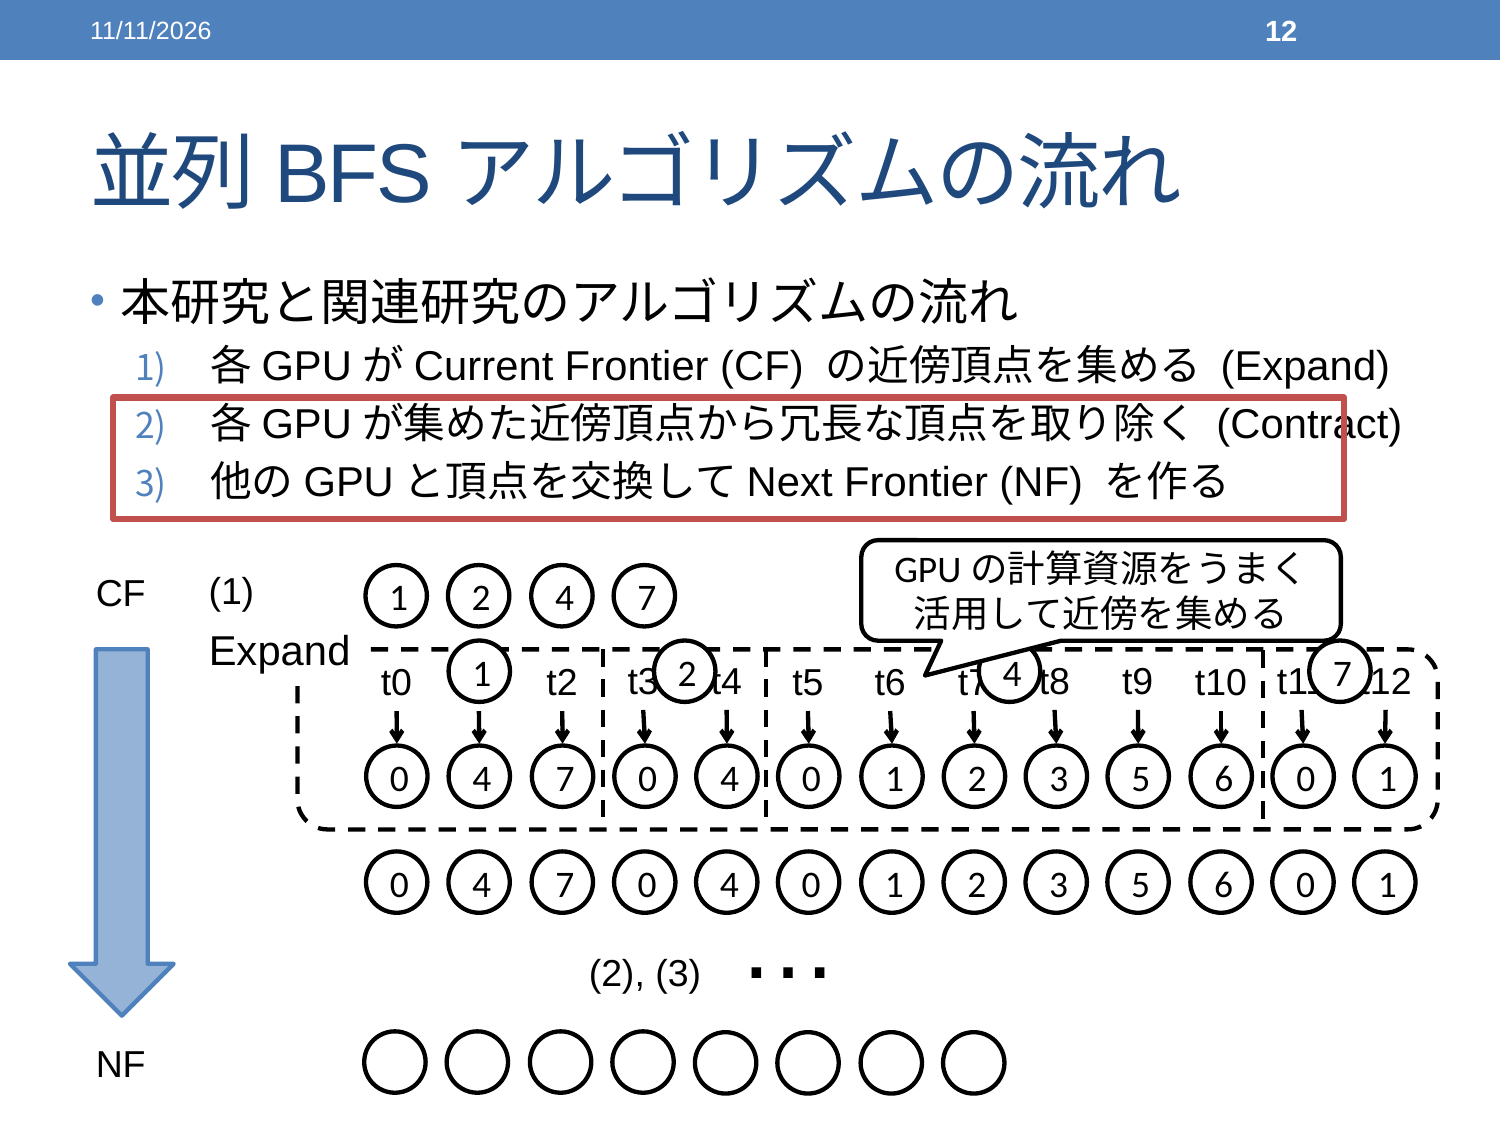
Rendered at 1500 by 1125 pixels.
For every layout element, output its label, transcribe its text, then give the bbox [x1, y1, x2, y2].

title 並列BFSアルゴリズムの流れ [75, 87, 1425, 250]
slide_number 12 [1250, 3, 1425, 57]
text_box GPUの計算資源をうまく活用して近傍を集める [859, 537, 1344, 613]
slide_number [75, 3, 550, 57]
text_box [67, 961, 75, 972]
text_box [111, 395, 1346, 521]
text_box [674, 616, 1438, 830]
text_box CF [80, 561, 161, 622]
text_box NF [80, 1032, 161, 1092]
list 本研究と関連研究のアルゴリズムの流れ 各GPUがCurrent Frontier (CF) の近傍頂点を集める (Expand) 各GPUが集めた近傍頂点から冗長な頂点を取り除く (Contract) 他のGPUと頂点を交換してNext Frontier (NF) を作る [75, 262, 1425, 1063]
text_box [193, 616, 451, 830]
text_box … [724, 920, 854, 1007]
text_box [363, 1031, 1005, 1094]
text_box (2), (3) [573, 941, 717, 1002]
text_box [365, 851, 1416, 914]
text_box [448, 640, 1371, 831]
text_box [365, 564, 676, 627]
text_box (1) [193, 559, 270, 615]
